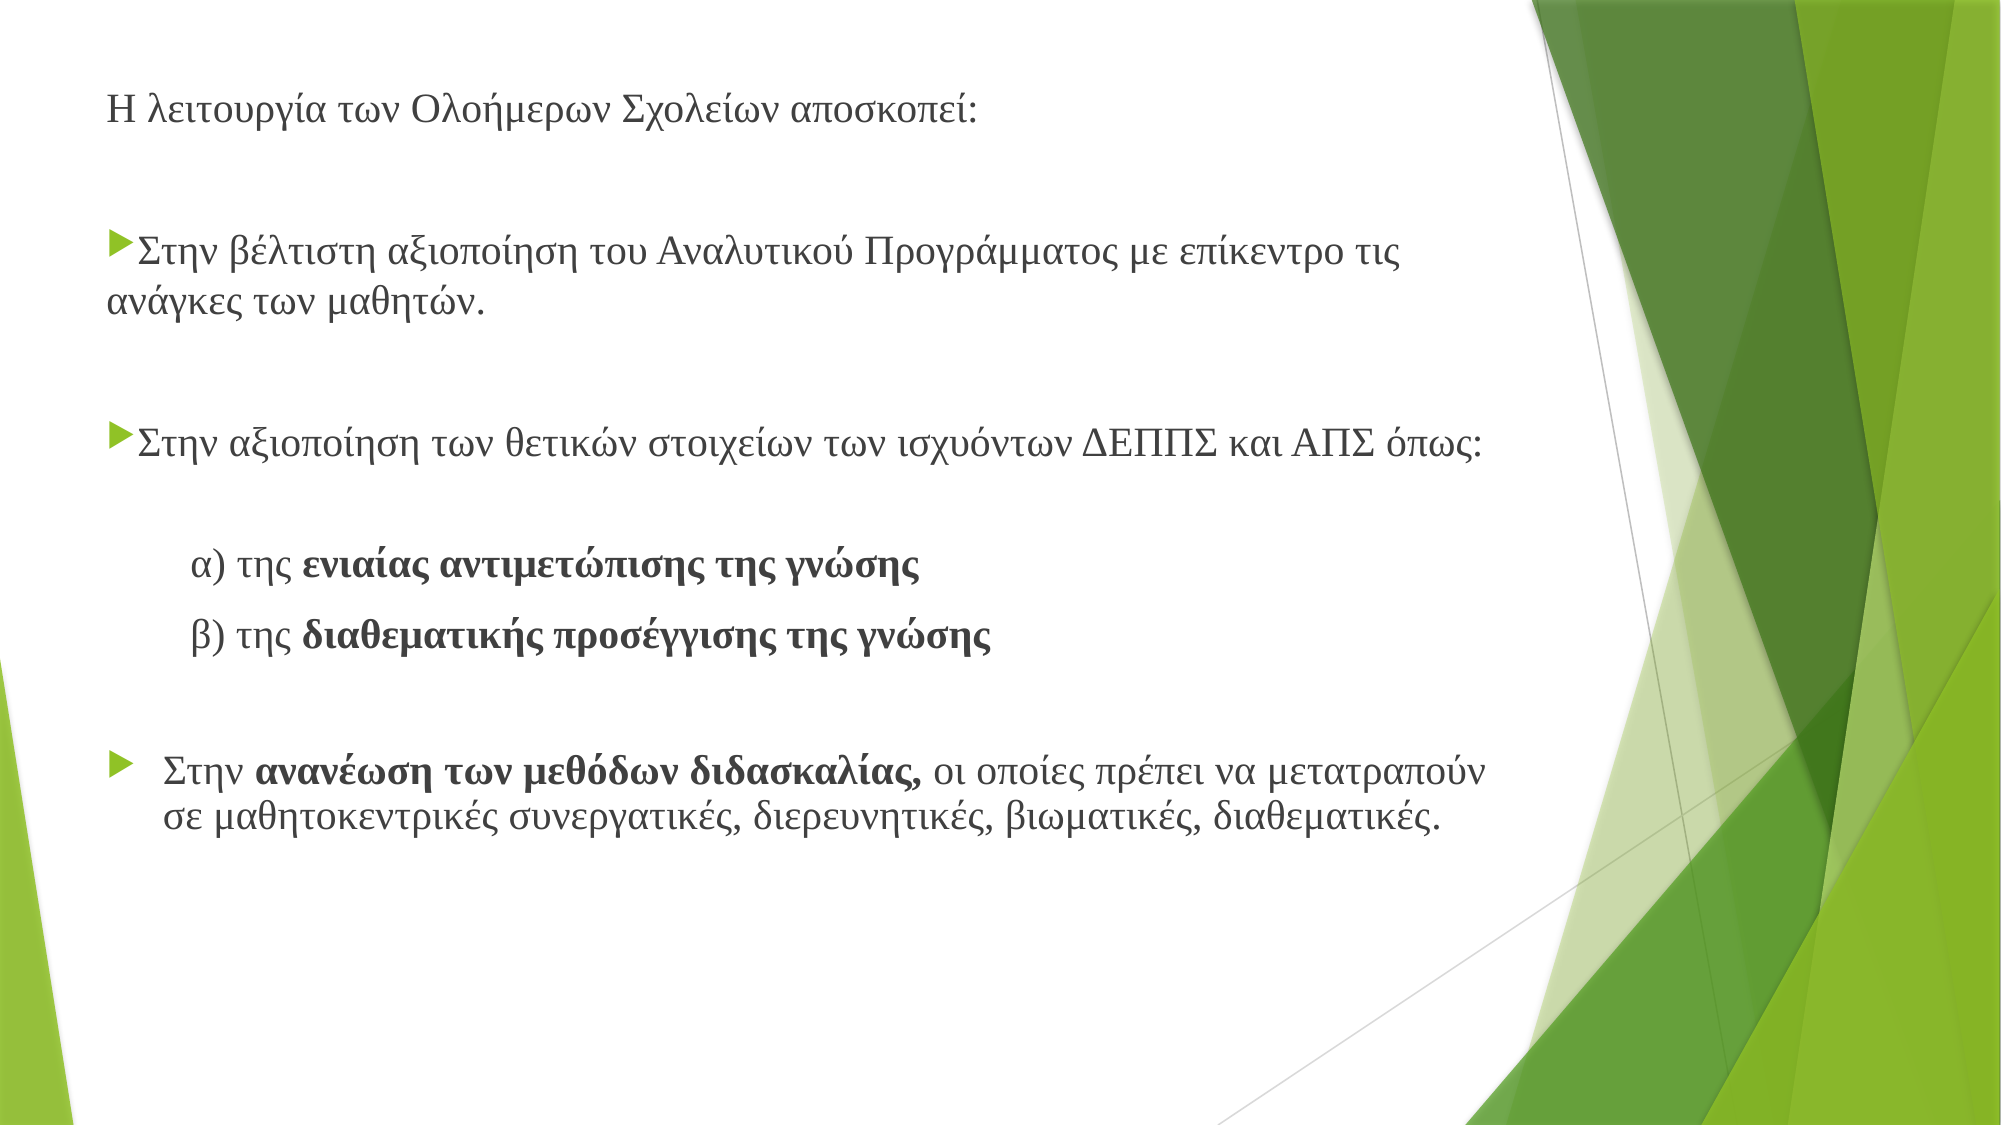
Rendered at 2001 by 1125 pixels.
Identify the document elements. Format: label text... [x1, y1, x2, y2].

list Η λειτουργία των Ολοήμερων Σχολείων αποσκοπεί: Στην βέλτιστη αξιοποίηση του Αναλυτικού Προγράμματος με επίκεντρο τις ανάγκες των μαθητών. Στην αξιοποίηση των θετικών στοιχείων των ισχυόντων ΔΕΠΠΣ και ΑΠΣ όπως: α) της ενιαίας αντιμετώπισης της γνώσης β) της διαθεματικής προσέγγισης της γνώσης Στην ανανέωση των μεθόδων διδασκαλίας, οι οποίες πρέπει να μετατραπούν σε μαθητοκεντρικές συνεργατικές, διερευνητικές, βιωματικές, διαθεματικές. [91, 73, 1502, 854]
